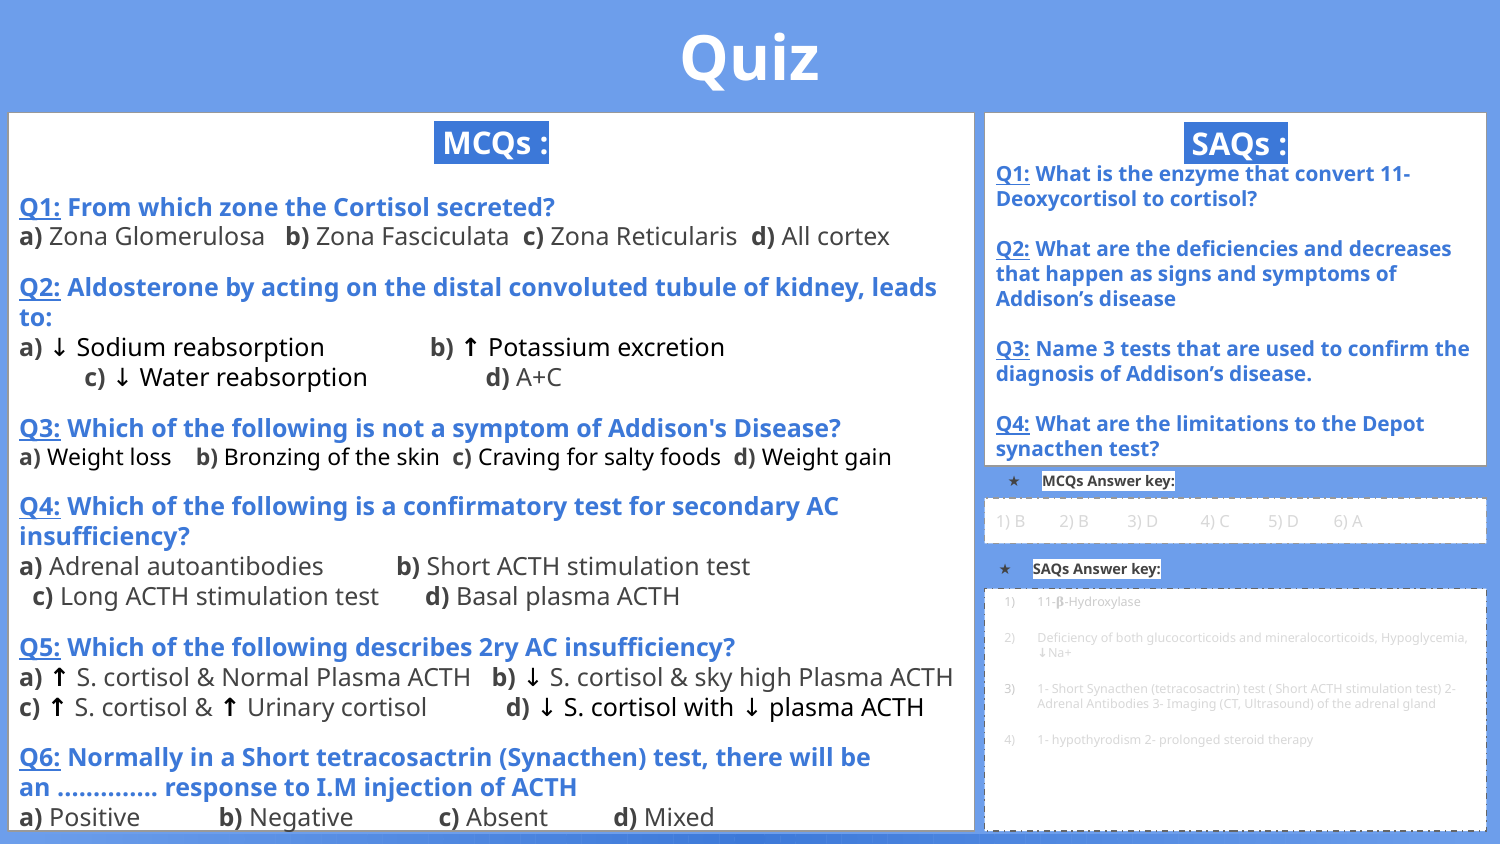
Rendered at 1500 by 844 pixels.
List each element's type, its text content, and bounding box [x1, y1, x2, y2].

text_box 11-𝛃-Hydroxylase Deficiency of both glucocorticoids and mineralocorticoids, Hypoglycemia, ↓Na+ 1- Short Synacthen (tetracosactrin) test ( Short ACTH stimulation test) 2-Adrenal Antibodies 3- Imaging (CT, Ultrasound) of the adrenal gland 1- hypothyrodism 2- prolonged steroid therapy [984, 588, 1487, 832]
text_box SAQs Answer key: [965, 554, 1309, 600]
text_box MCQs Answer key: [974, 466, 1299, 494]
text_box 1) B 2) B 3) D 4) C 5) D 6) A [984, 498, 1487, 544]
text_box MCQs : Q1: From which zone the Cortisol secreted? a) Zona Glomerulosa b) Zona Fasciculata c) Zona Reticularis d) All cortex Q2: Aldosterone by acting on the distal convoluted tubule of kidney, leads to: a) ↓ Sodium reabsorption b) ↑ Potassium excretion c) ↓ Water reabsorption d) A+C Q3: Which of the following is not a symptom of Addison's Disease? a) Weight loss b) Bronzing of the skin c) Craving for salty foods d) Weight gain Q4: Which of the following is a confirmatory test for secondary AC insufficiency? a) Adrenal autoantibodies b) Short ACTH stimulation test c) Long ACTH stimulation test d) Basal plasma ACTH Q5: Which of the following describes 2ry AC insufficiency? a) ↑ S. cortisol & Normal Plasma ACTH b) ↓ S. cortisol & sky high Plasma ACTH c) ↑ S. cortisol & ↑ Urinary cortisol d) ↓ S. cortisol with ↓ plasma ACTH Q6: Normally in a Short tetracosactrin (Synacthen) test, there will be an .............. response to I.M injection of ACTH a) Positive b) Negative c) Absent d) Mixed [8, 112, 975, 832]
text_box SAQs : Q1: What is the enzyme that convert 11-Deoxycortisol to cortisol? Q2: What are the deficiencies and decreases that happen as signs and symptoms of Addison’s disease Q3: Name 3 tests that are used to confirm the diagnosis of Addison’s disease. Q4: What are the limitations to the Depot synacthen test? [984, 112, 1487, 467]
text_box Quiz [0, 0, 1500, 111]
